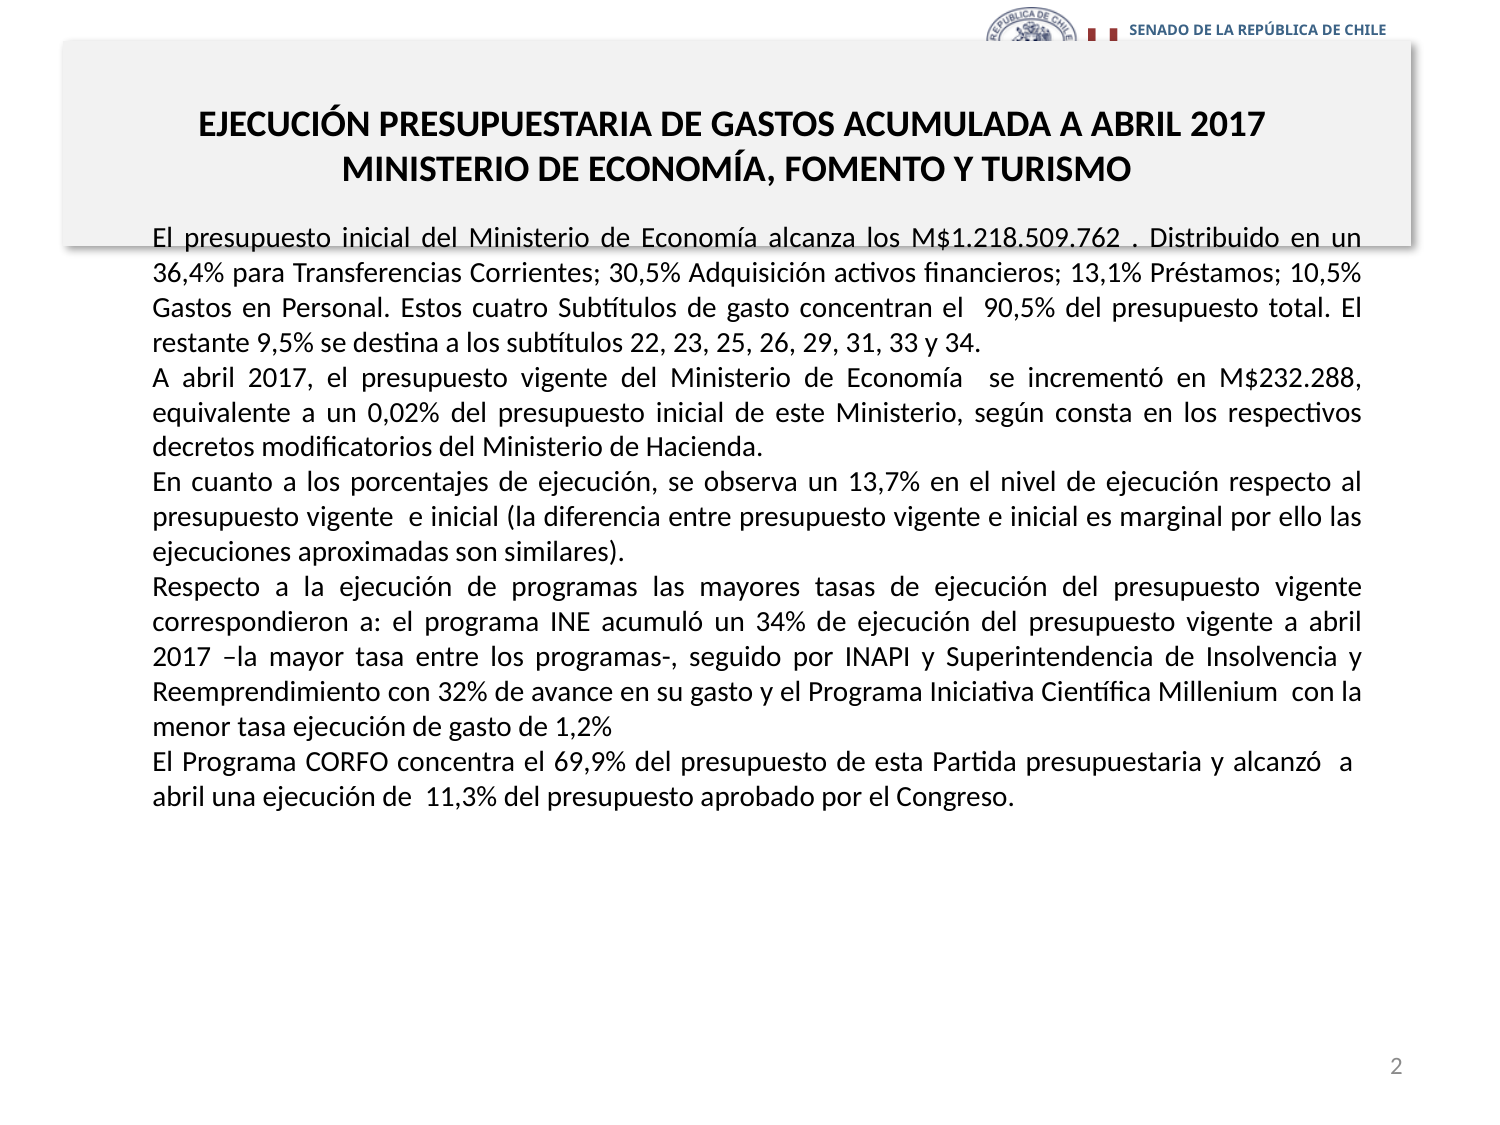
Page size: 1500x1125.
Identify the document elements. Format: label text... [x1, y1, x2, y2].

picture [986, 7, 1079, 41]
title EJECUCIÓN PRESUPUESTARIA DE GASTOS ACUMULADA A ABRIL 2017 MINISTERIO DE ECONOMÍA, FOMENTO Y TURISMO [63, 41, 1411, 231]
slide_number 2 [1067, 1035, 1418, 1095]
text_box El presupuesto inicial del Ministerio de Economía alcanza los M$1.218.509.762 . Distribuido en un 36,4% para Transferencias Corrientes; 30,5% Adquisición activos financieros; 13,1% Préstamos; 10,5% Gastos en Personal. Estos cuatro Subtítulos de gasto concentran el 90,5% del presupuesto total. El restante 9,5% se destina a los subtítulos 22, 23, 25, 26, 29, 31, 33 y 34. A abril 2017, el presupuesto vigente del Ministerio de Economía se incrementó en M$232.288, equivalente a un 0,02% del presupuesto inicial de este Ministerio, según consta en los respectivos decretos modificatorios del Ministerio de Hacienda. En cuanto a los porcentajes de ejecución, se observa un 13,7% en el nivel de ejecución respecto al presupuesto vigente e inicial (la diferencia entre presupuesto vigente e inicial es marginal por ello las ejecuciones aproximadas son similares). Respecto a la ejecución de programas las mayores tasas de ejecución del presupuesto vigente correspondieron a: el programa INE acumuló un 34% de ejecución del presupuesto vigente a abril 2017 –la mayor tasa entre los programas-, seguido por INAPI y Superintendencia de Insolvencia y Reemprendimiento con 32% de avance en su gasto y el Programa Iniciativa Científica Millenium con la menor tasa ejecución de gasto de 1,2% El Programa CORFO concentra el 69,9% del presupuesto de esta Partida presupuestaria y alcanzó a abril una ejecución de 11,3% del presupuesto aprobado por el Congreso. [137, 210, 1378, 855]
text_box [63, 231, 1414, 1047]
